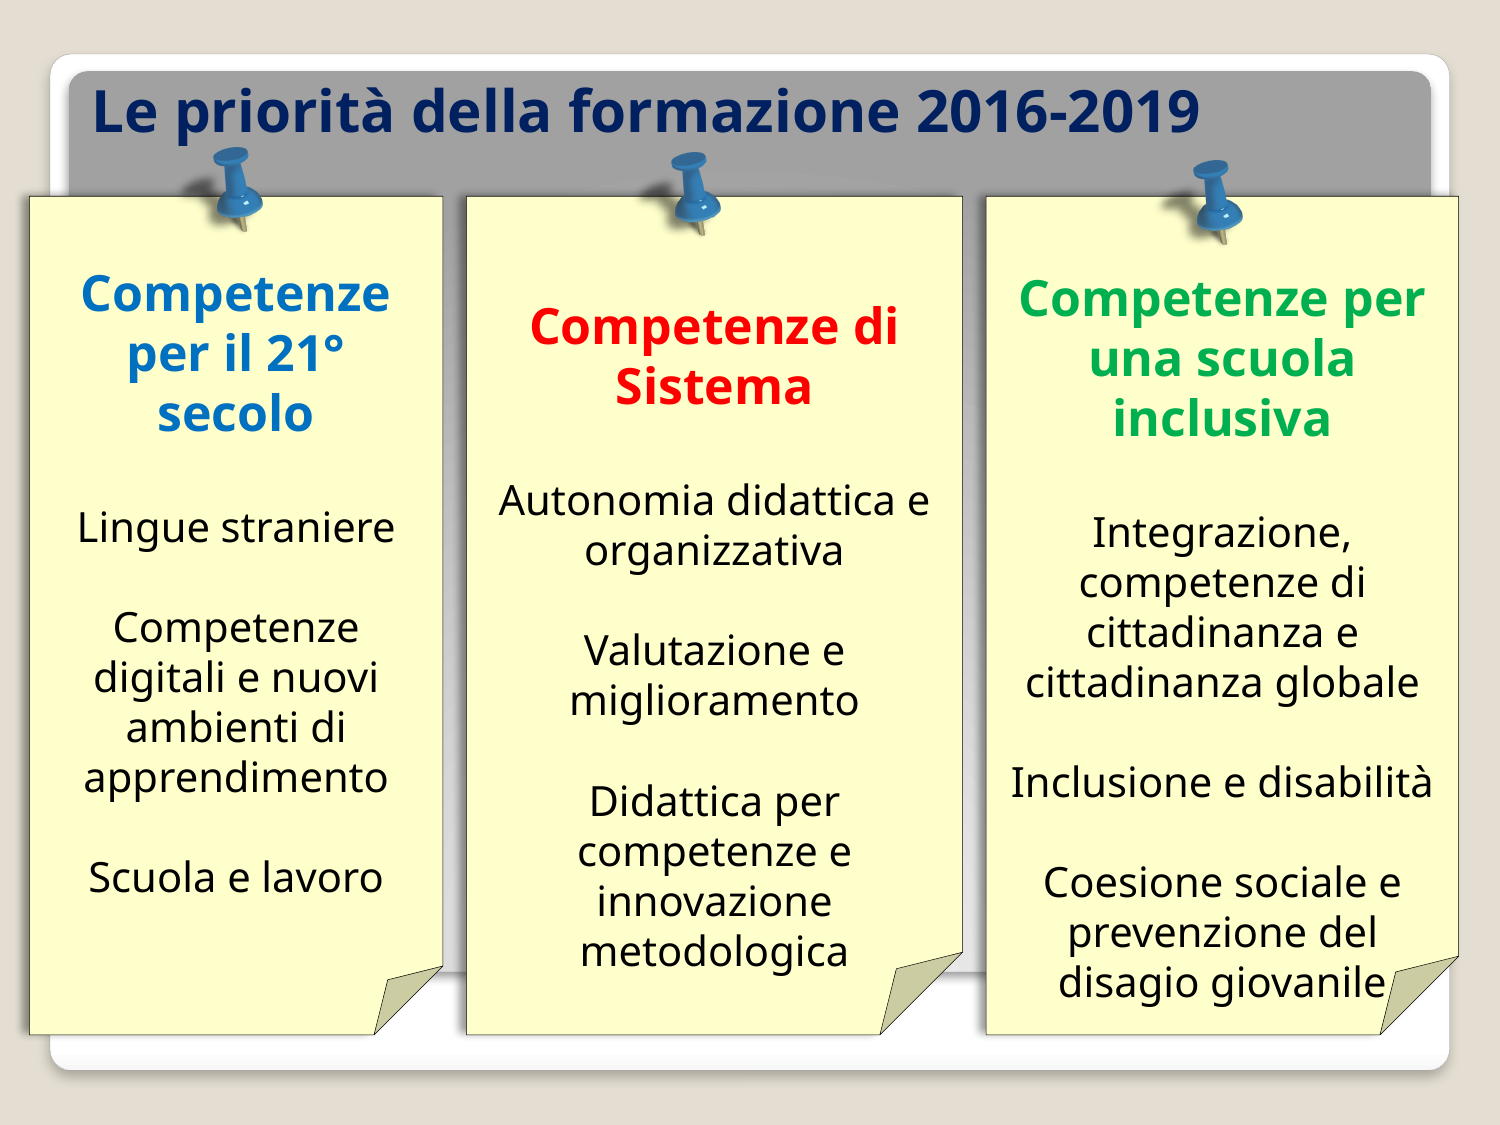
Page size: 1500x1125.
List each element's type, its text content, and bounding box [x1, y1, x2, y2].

title Le priorità della formazione 2016-2019 [76, 42, 1447, 152]
picture [628, 152, 721, 241]
text_box Competenze di Sistema Autonomia didattica e organizzativa Valutazione e miglioramento Didattica per competenze e innovazione metodologica [462, 192, 967, 1039]
text_box Competenze per una scuola inclusiva Integrazione, competenze di cittadinanza e cittadinanza globale Inclusione e disabilità Coesione sociale e prevenzione del disagio giovanile [982, 192, 1463, 1039]
picture [170, 147, 263, 236]
text_box Competenze per il 21° secolo Lingue straniere Competenze digitali e nuovi ambienti di apprendimento Scuola e lavoro [25, 192, 447, 1039]
picture [1151, 160, 1243, 249]
